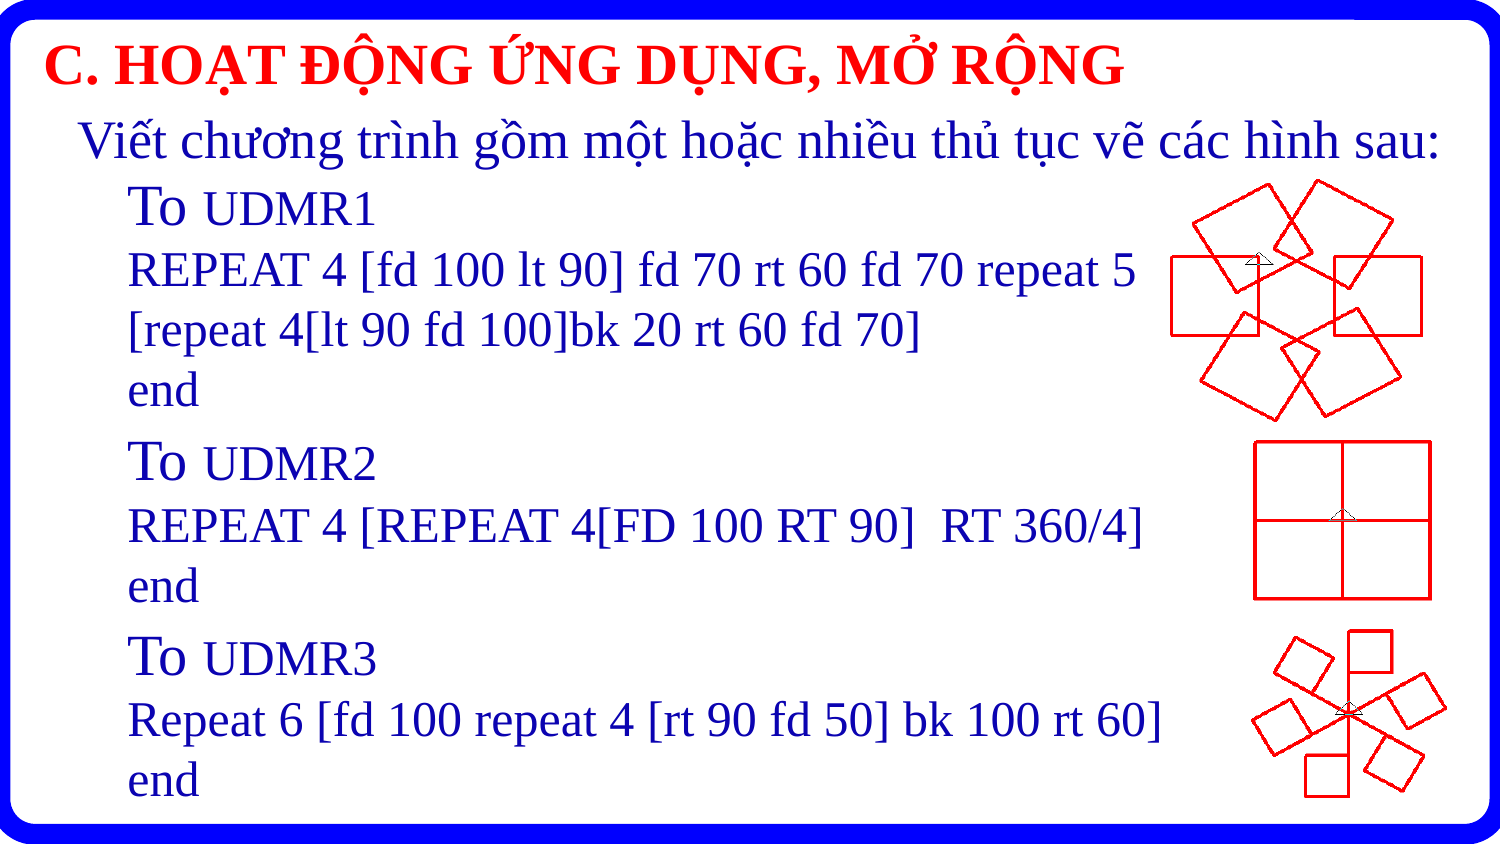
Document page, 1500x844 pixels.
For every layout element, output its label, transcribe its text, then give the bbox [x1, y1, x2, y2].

picture [1247, 621, 1451, 805]
picture [1247, 434, 1441, 610]
text_box To UDMR1 REPEAT 4 [fd 100 lt 90] fd 70 rt 60 fd 70 repeat 5 [repeat 4[lt 90 fd 100]bk 20 rt 60 fd 70] end [112, 177, 1158, 414]
text_box [0, 9, 1500, 835]
text_box Viết chương trình gồm một hoặc nhiều thủ tục vẽ các hình sau: [62, 104, 1475, 177]
picture [1162, 175, 1441, 428]
text_box To UDMR3 Repeat 6 [fd 100 repeat 4 [rt 90 fd 50] bk 100 rt 60] end [112, 609, 1248, 815]
text_box To UDMR2 REPEAT 4 [REPEAT 4[FD 100 RT 90] RT 360/4] end [112, 414, 1236, 609]
text_box C. HOẠT ĐỘNG ỨNG DỤNG, MỞ RỘNG [28, 18, 1500, 104]
